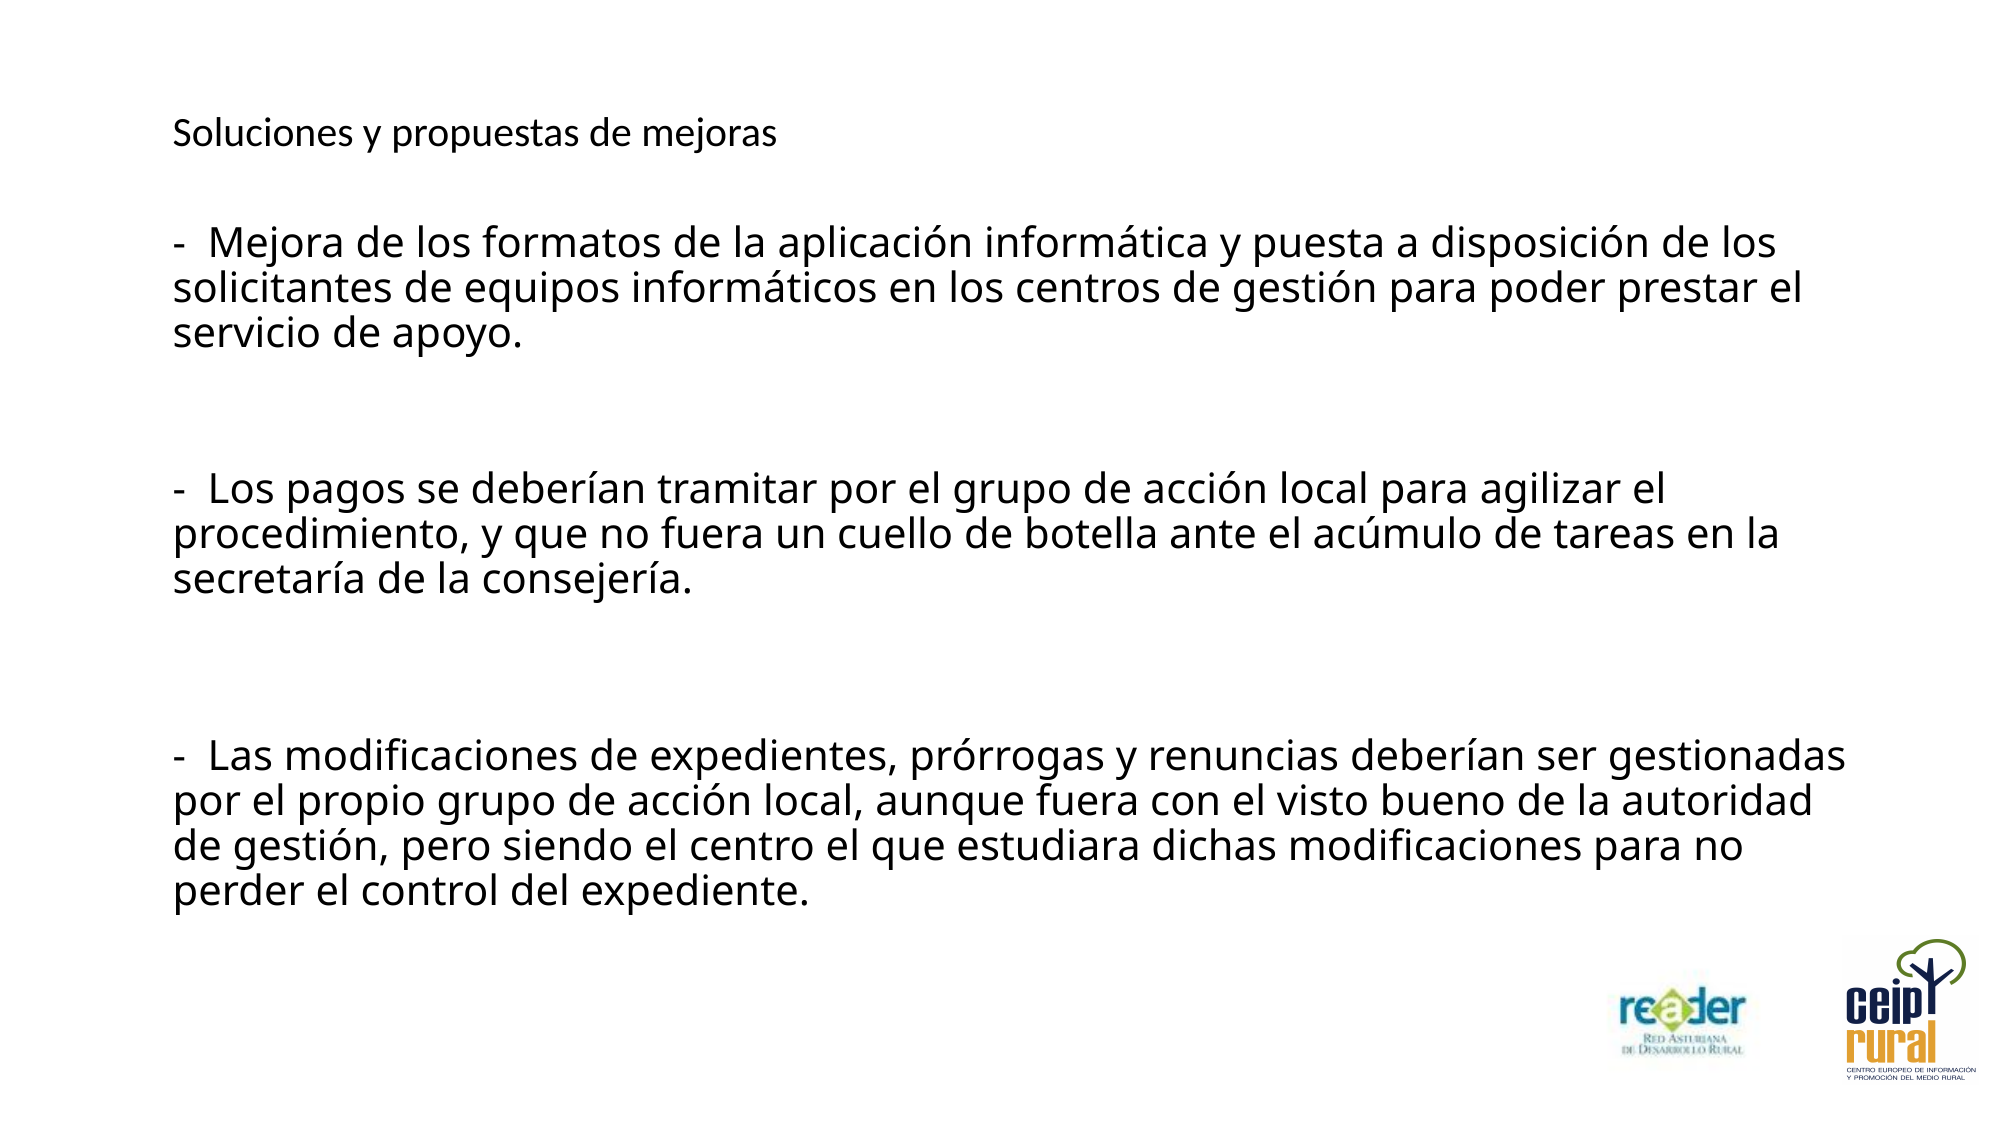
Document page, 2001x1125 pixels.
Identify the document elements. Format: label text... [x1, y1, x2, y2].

picture [1583, 920, 1786, 1124]
list Soluciones y propuestas de mejoras - Mejora de los formatos de la aplicación informática y puesta a disposición de los solicitantes de equipos informáticos en los centros de gestión para poder prestar el servicio de apoyo. - Los pagos se deberían tramitar por el grupo de acción local para agilizar el procedimiento, y que no fuera un cuello de botella ante el acúmulo de tareas en la secretaría de la consejería. - Las modificaciones de expedientes, prórrogas y renuncias deberían ser gestionadas por el propio grupo de acción local, aunque fuera con el visto bueno de la autoridad de gestión, pero siendo el centro el que estudiara dichas modificaciones para no perder el control del expediente. [157, 103, 1883, 999]
picture [1842, 935, 1979, 1085]
